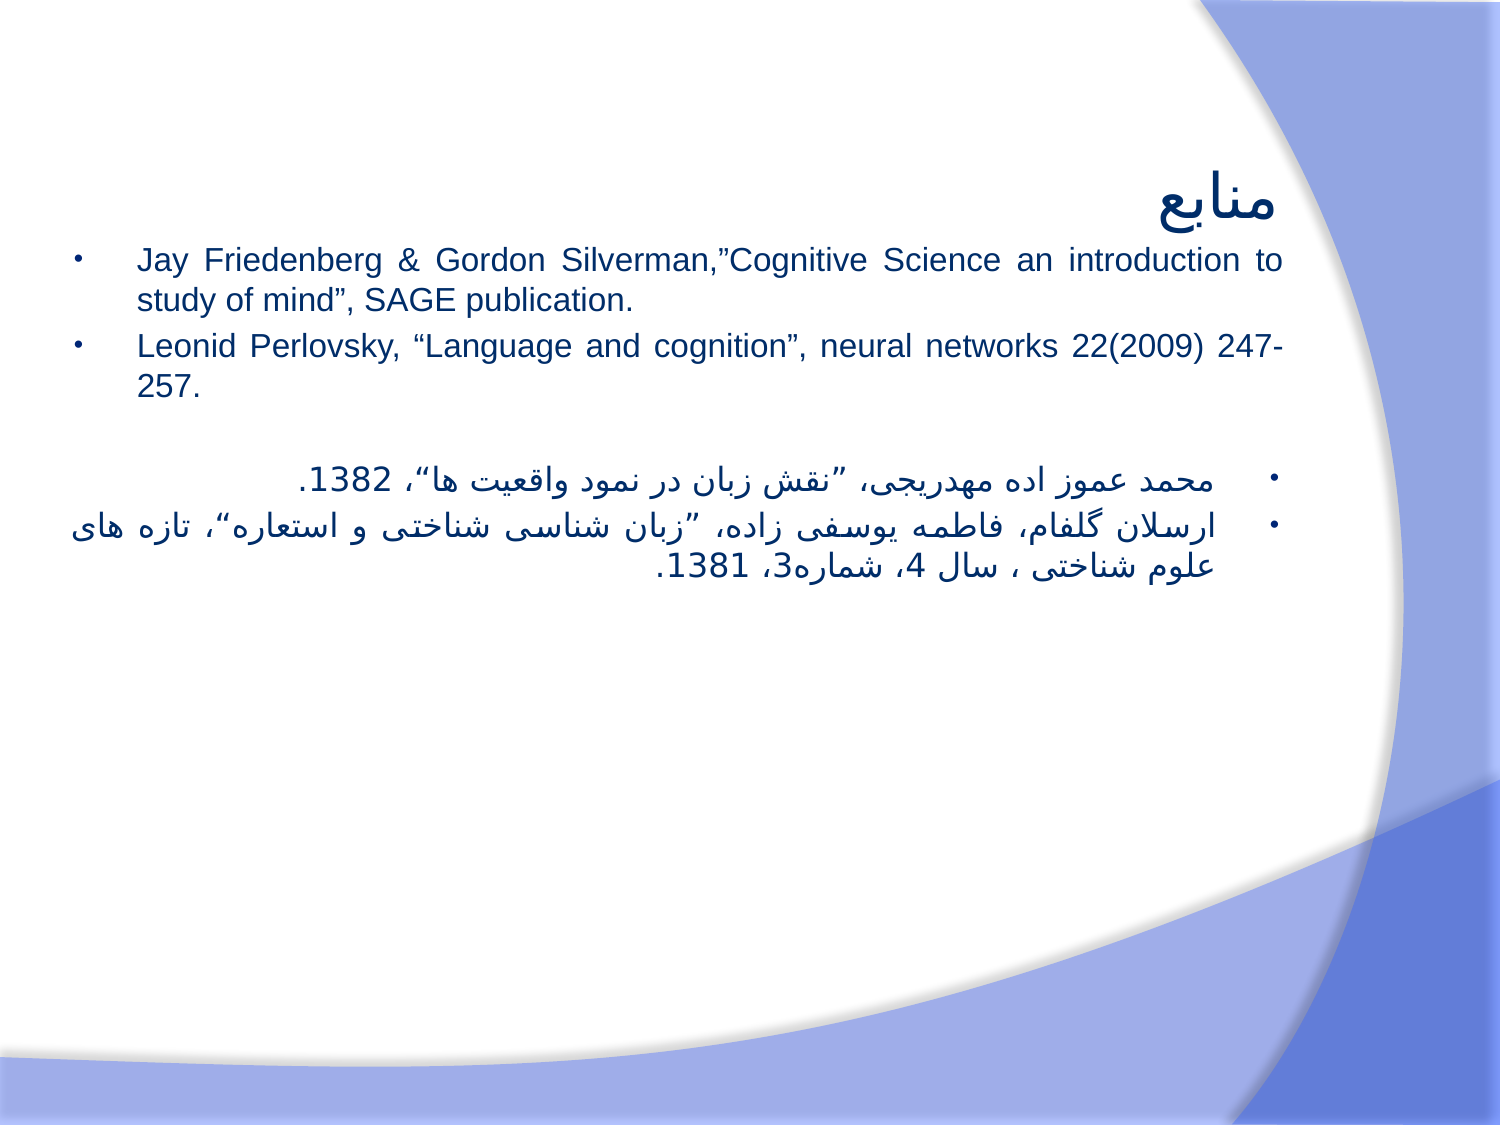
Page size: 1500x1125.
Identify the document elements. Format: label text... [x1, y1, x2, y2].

list منابع Jay Friedenberg & Gordon Silverman,”Cognitive Science an introduction to study of mind”, SAGE publication. Leonid Perlovsky, “Language and cognition”, neural networks 22(2009) 247-257. محمد عموز اده مهدریجی، ”نقش زبان در نمود واقعیت ها“، 1382. ارسلان گلفام، فاطمه یوسفی زاده، ”زبان شناسی شناختی و استعاره“، تازه های علوم شناختی ، سال 4، شماره3، 1381. [53, 149, 1300, 1005]
